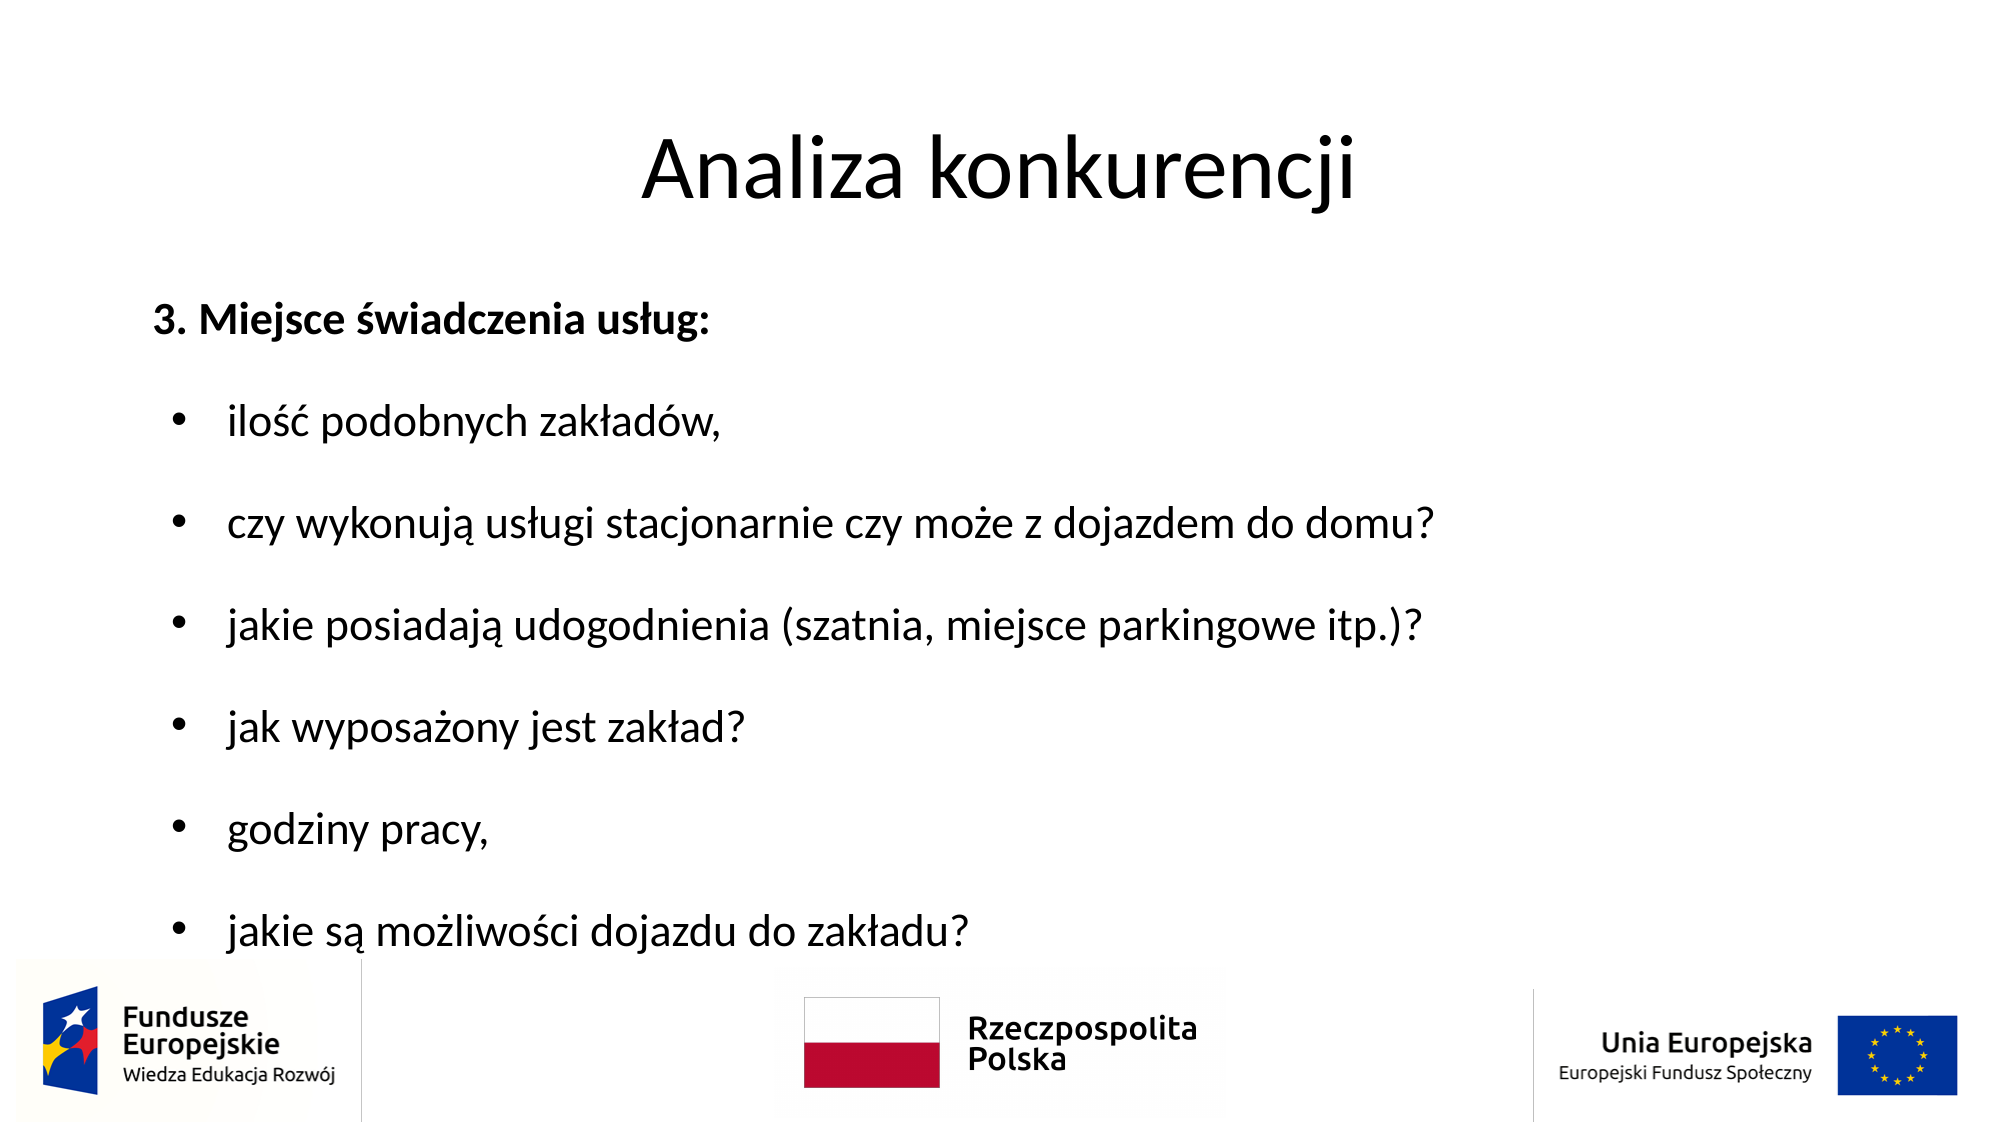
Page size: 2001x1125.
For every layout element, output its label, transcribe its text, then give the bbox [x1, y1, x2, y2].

title Analiza konkurencji [137, 59, 1863, 253]
list 3. Miejsce świadczenia usług: ilość podobnych zakładów, czy wykonują usługi stacjonarnie czy może z dojazdem do domu? jakie posiadają udogodnienia (szatnia, miejsce parkingowe itp.)? jak wyposażony jest zakład? godziny pracy, jakie są możliwości dojazdu do zakładu? [137, 253, 1863, 956]
text_box [0, 956, 2000, 1125]
picture [16, 958, 1984, 1123]
